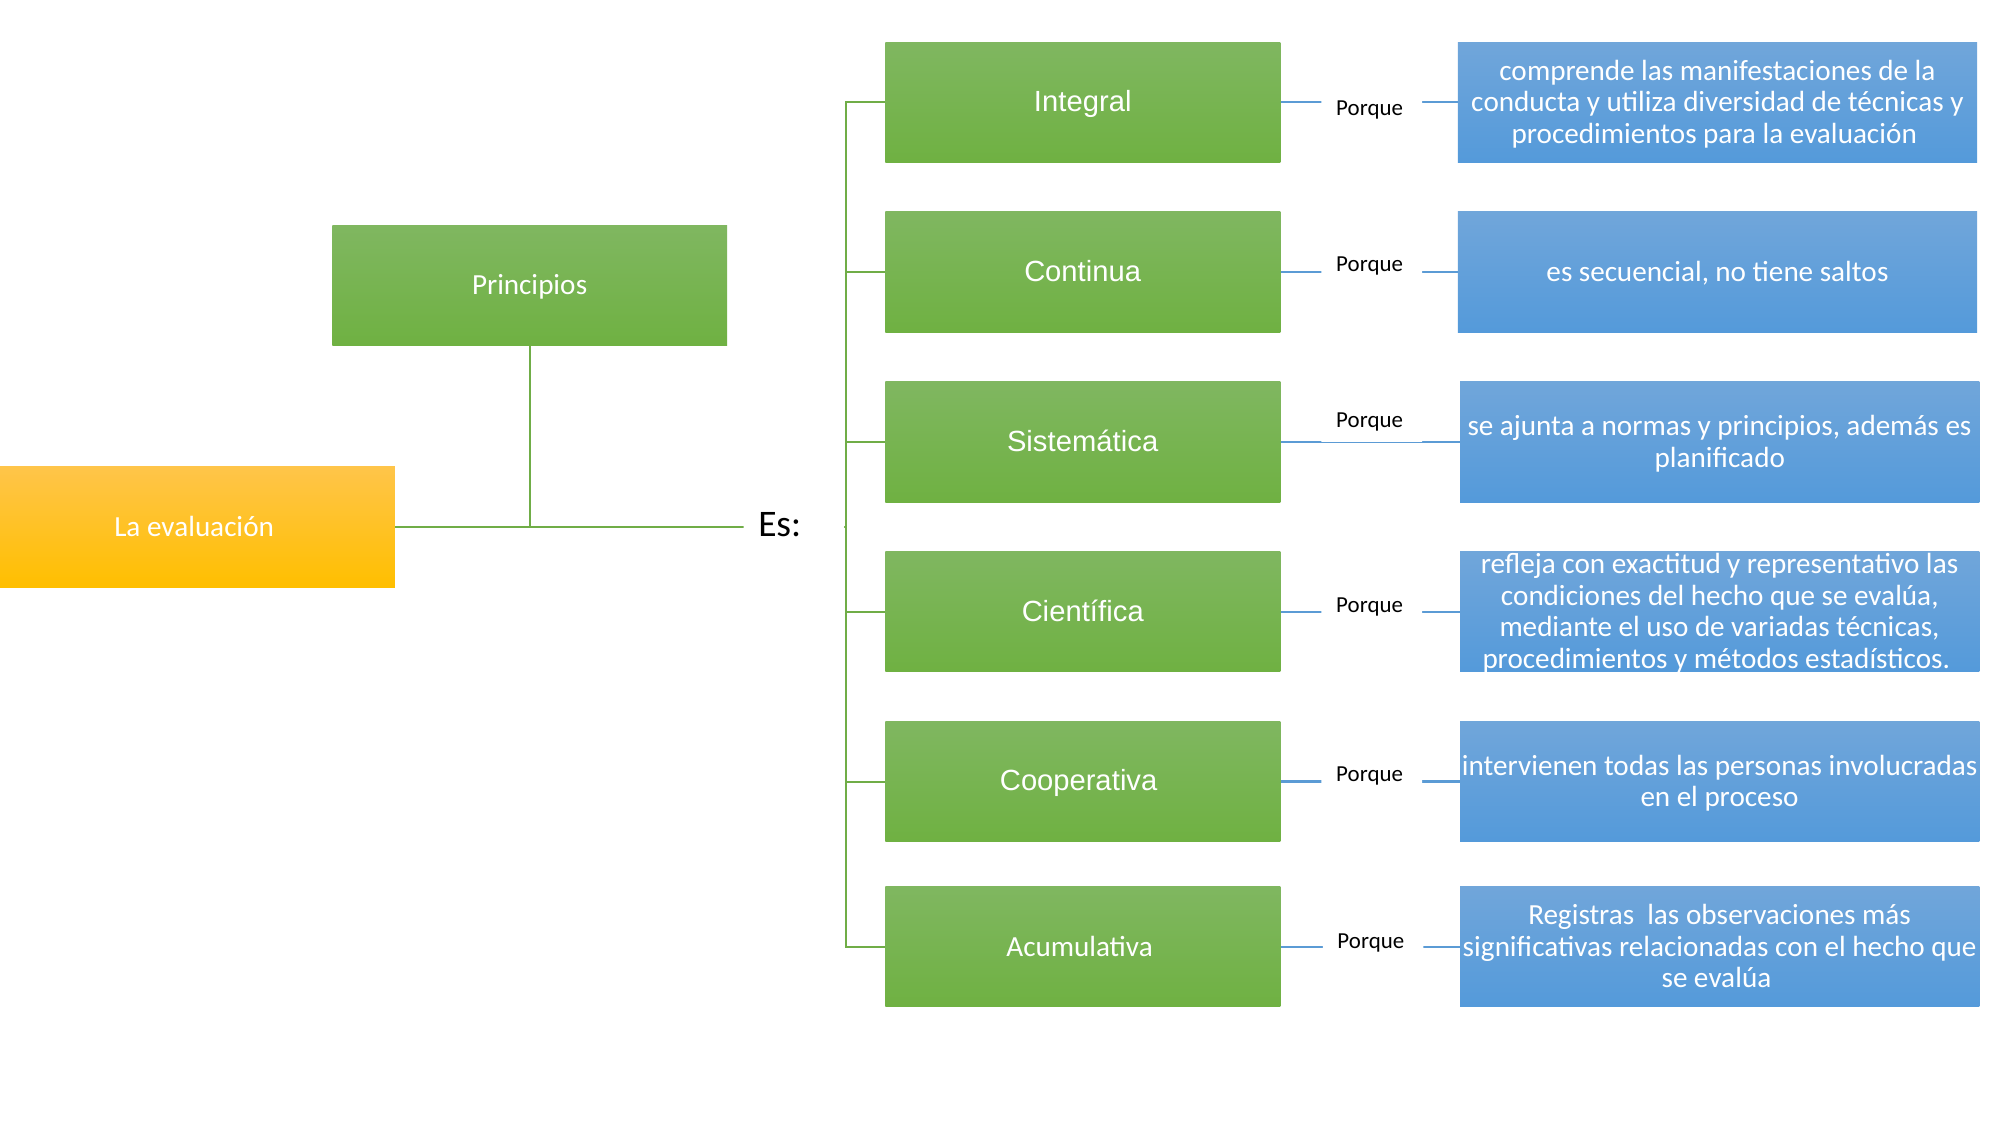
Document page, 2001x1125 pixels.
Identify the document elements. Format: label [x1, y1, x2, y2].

text_box [0, 36, 2000, 1007]
